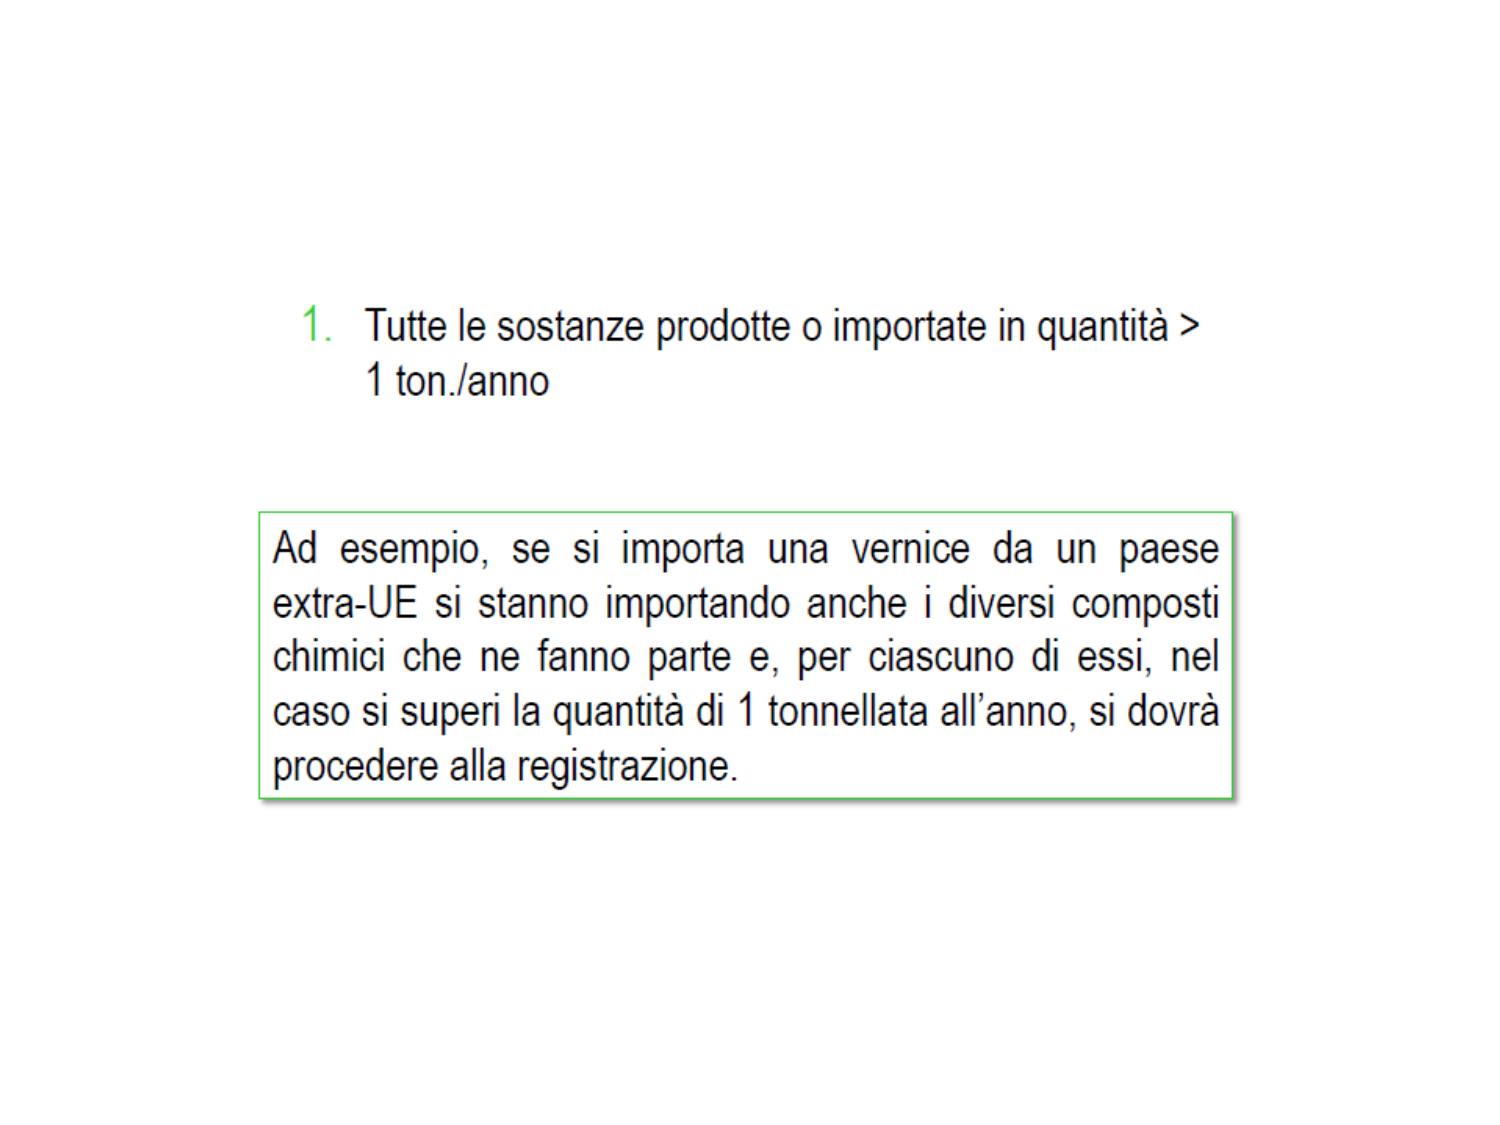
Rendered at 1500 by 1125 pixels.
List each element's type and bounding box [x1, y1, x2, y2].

picture [204, 266, 1296, 859]
